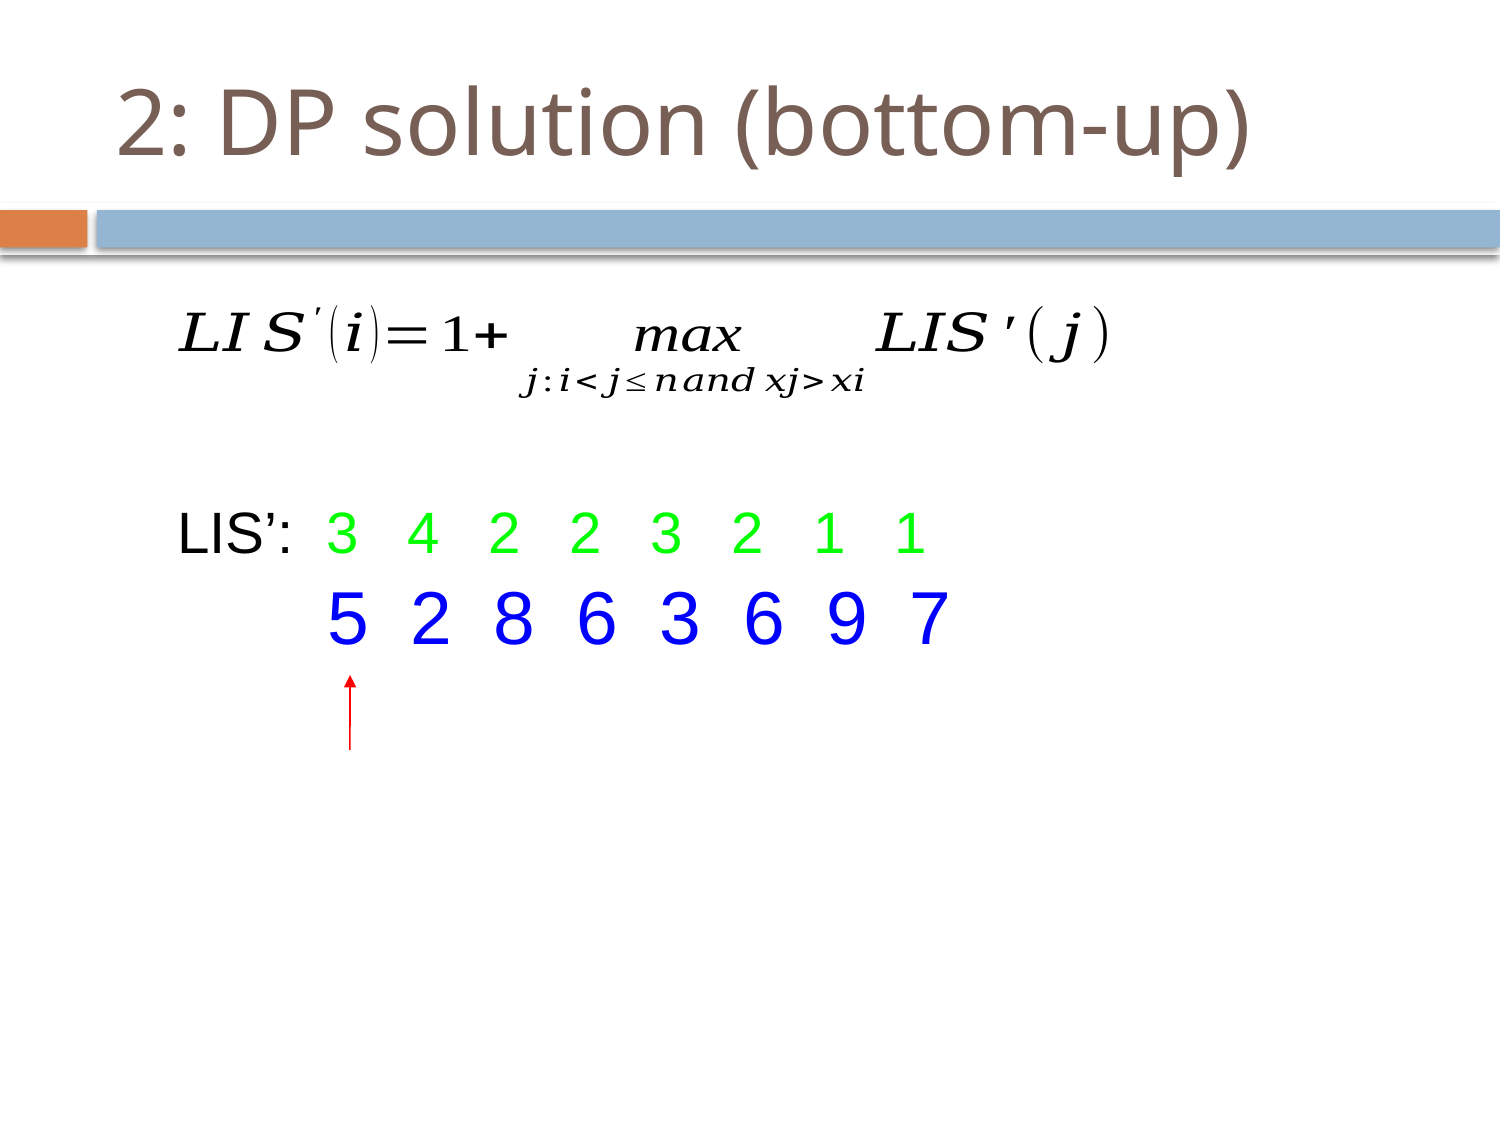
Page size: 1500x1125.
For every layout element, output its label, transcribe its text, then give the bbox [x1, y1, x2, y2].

text_box LIS’: 3 4 2 2 3 2 1 1 [162, 487, 1050, 573]
title 2: DP solution (bottom-up) [100, 37, 1438, 200]
text_box 5 2 8 6 3 6 9 7 [312, 562, 1150, 668]
text_box [343, 675, 357, 751]
